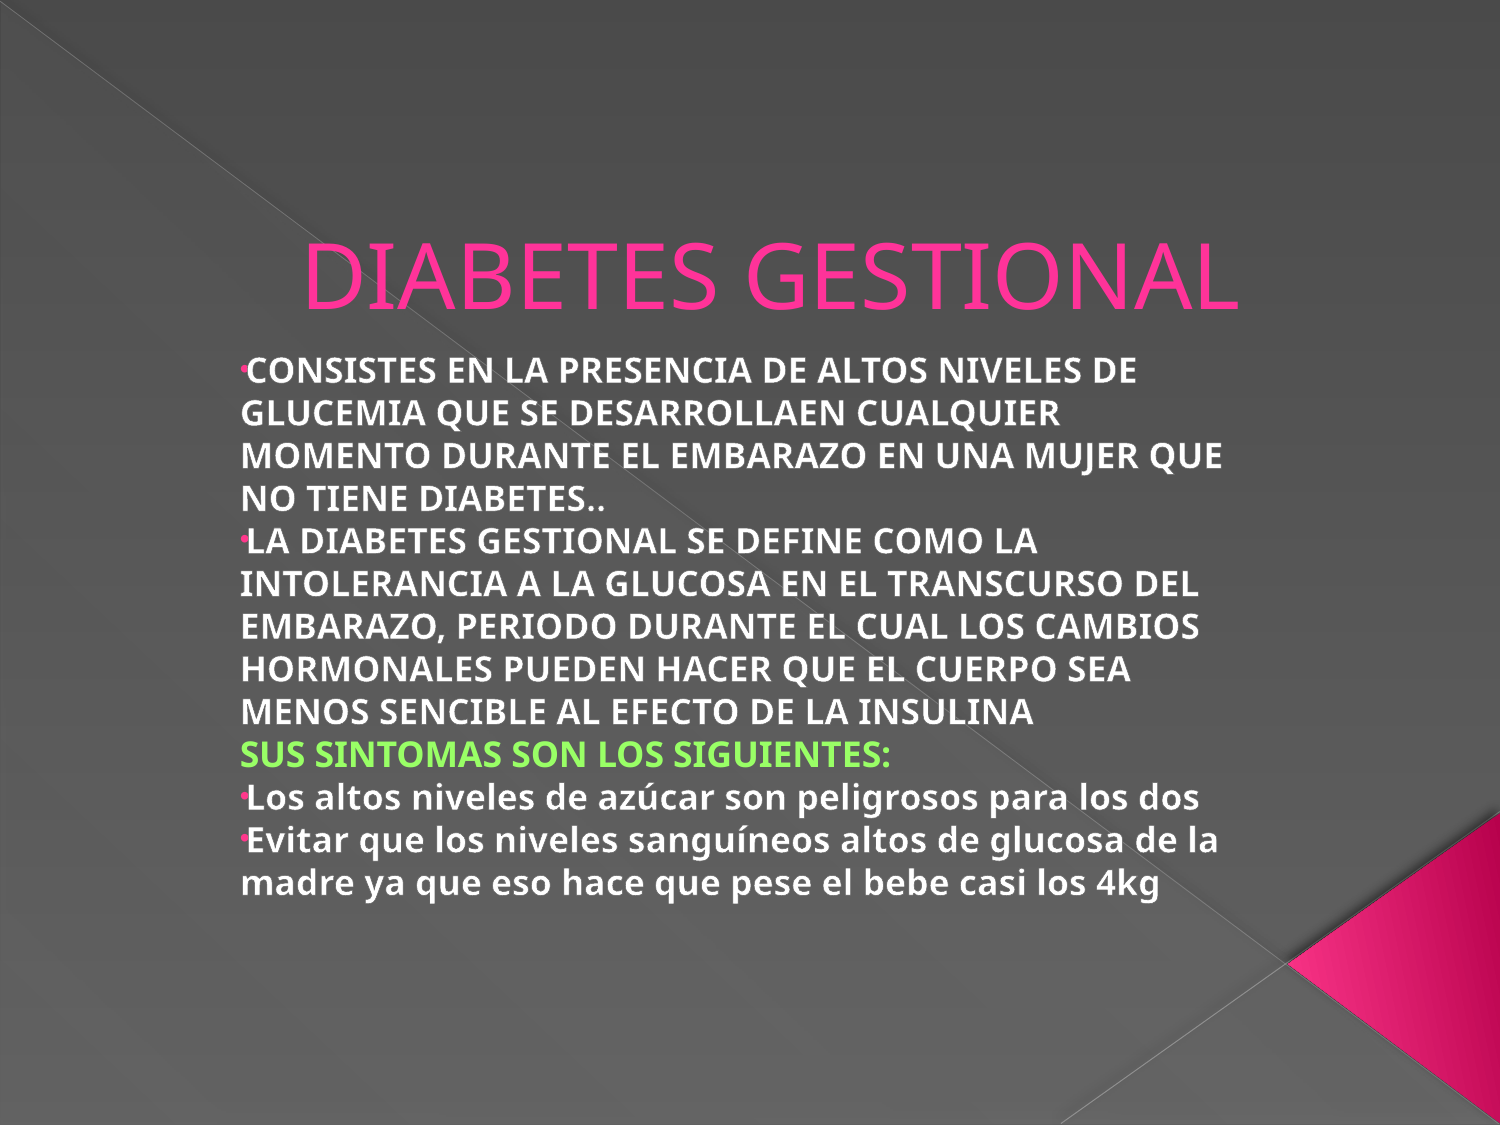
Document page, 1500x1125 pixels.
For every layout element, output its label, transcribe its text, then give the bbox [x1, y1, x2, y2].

title DIABETES GESTIONAL [93, 93, 1369, 335]
subtitle CONSISTES EN LA PRESENCIA DE ALTOS NIVELES DE GLUCEMIA QUE SE DESARROLLAEN CUALQUIER MOMENTO DURANTE EL EMBARAZO EN UNA MUJER QUE NO TIENE DIABETES.. LA DIABETES GESTIONAL SE DEFINE COMO LA INTOLERANCIA A LA GLUCOSA EN EL TRANSCURSO DEL EMBARAZO, PERIODO DURANTE EL CUAL LOS CAMBIOS HORMONALES PUEDEN HACER QUE EL CUERPO SEA MENOS SENCIBLE AL EFECTO DE LA INSULINA SUS SINTOMAS SON LOS SIGUIENTES: Los altos niveles de azúcar son peligrosos para los dos Evitar que los niveles sanguíneos altos de glucosa de la madre ya que eso hace que pese el bebe casi los 4kg [225, 339, 1275, 925]
